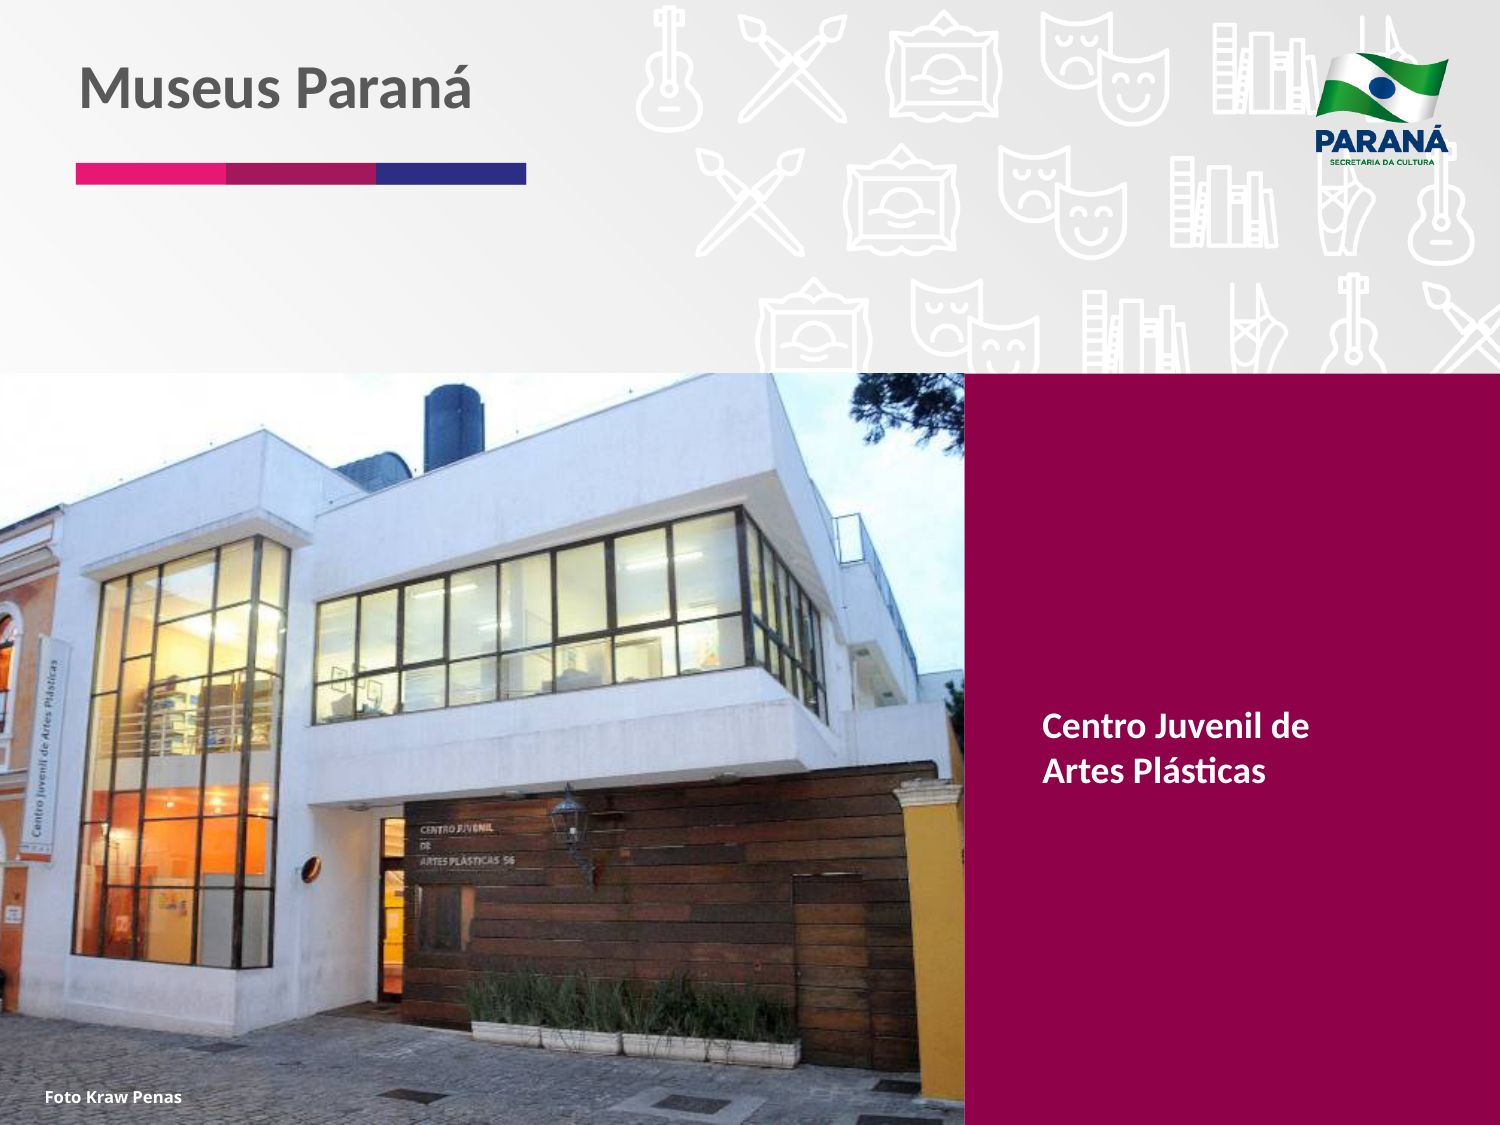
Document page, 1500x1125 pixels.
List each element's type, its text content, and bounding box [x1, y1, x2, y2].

text_box [962, 371, 1500, 1125]
picture [0, 0, 1500, 1125]
text_box Museus Paraná [63, 16, 862, 166]
text_box Centro Juvenil de Artes Plásticas [1027, 693, 1500, 799]
